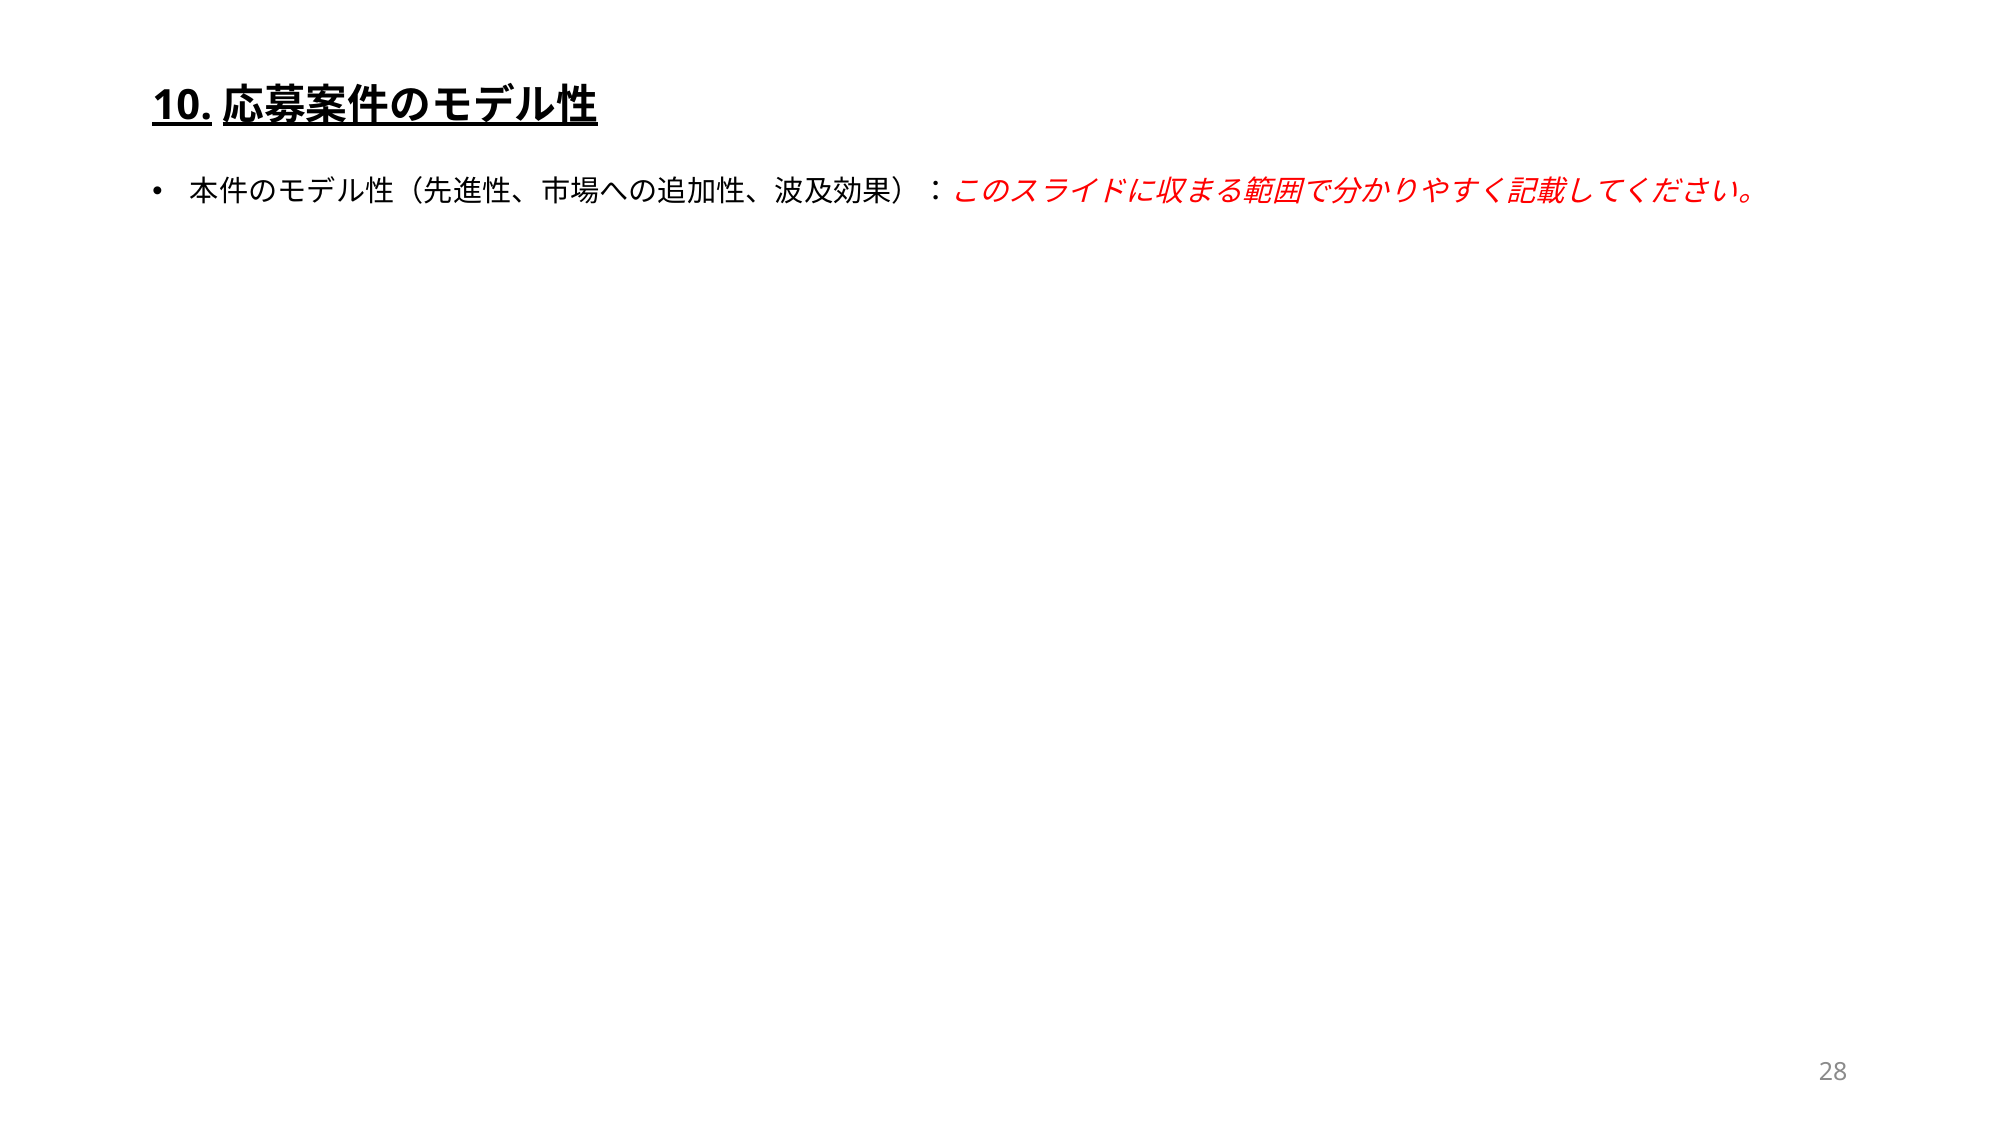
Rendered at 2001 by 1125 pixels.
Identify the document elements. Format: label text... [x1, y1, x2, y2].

list 本件のモデル性（先進性、市場への追加性、波及効果）：このスライドに収まる範囲で分かりやすく記載してください。 [137, 168, 1863, 1014]
title 10.応募案件のモデル性 [137, 59, 1863, 152]
slide_number 28 [1412, 1042, 1863, 1103]
